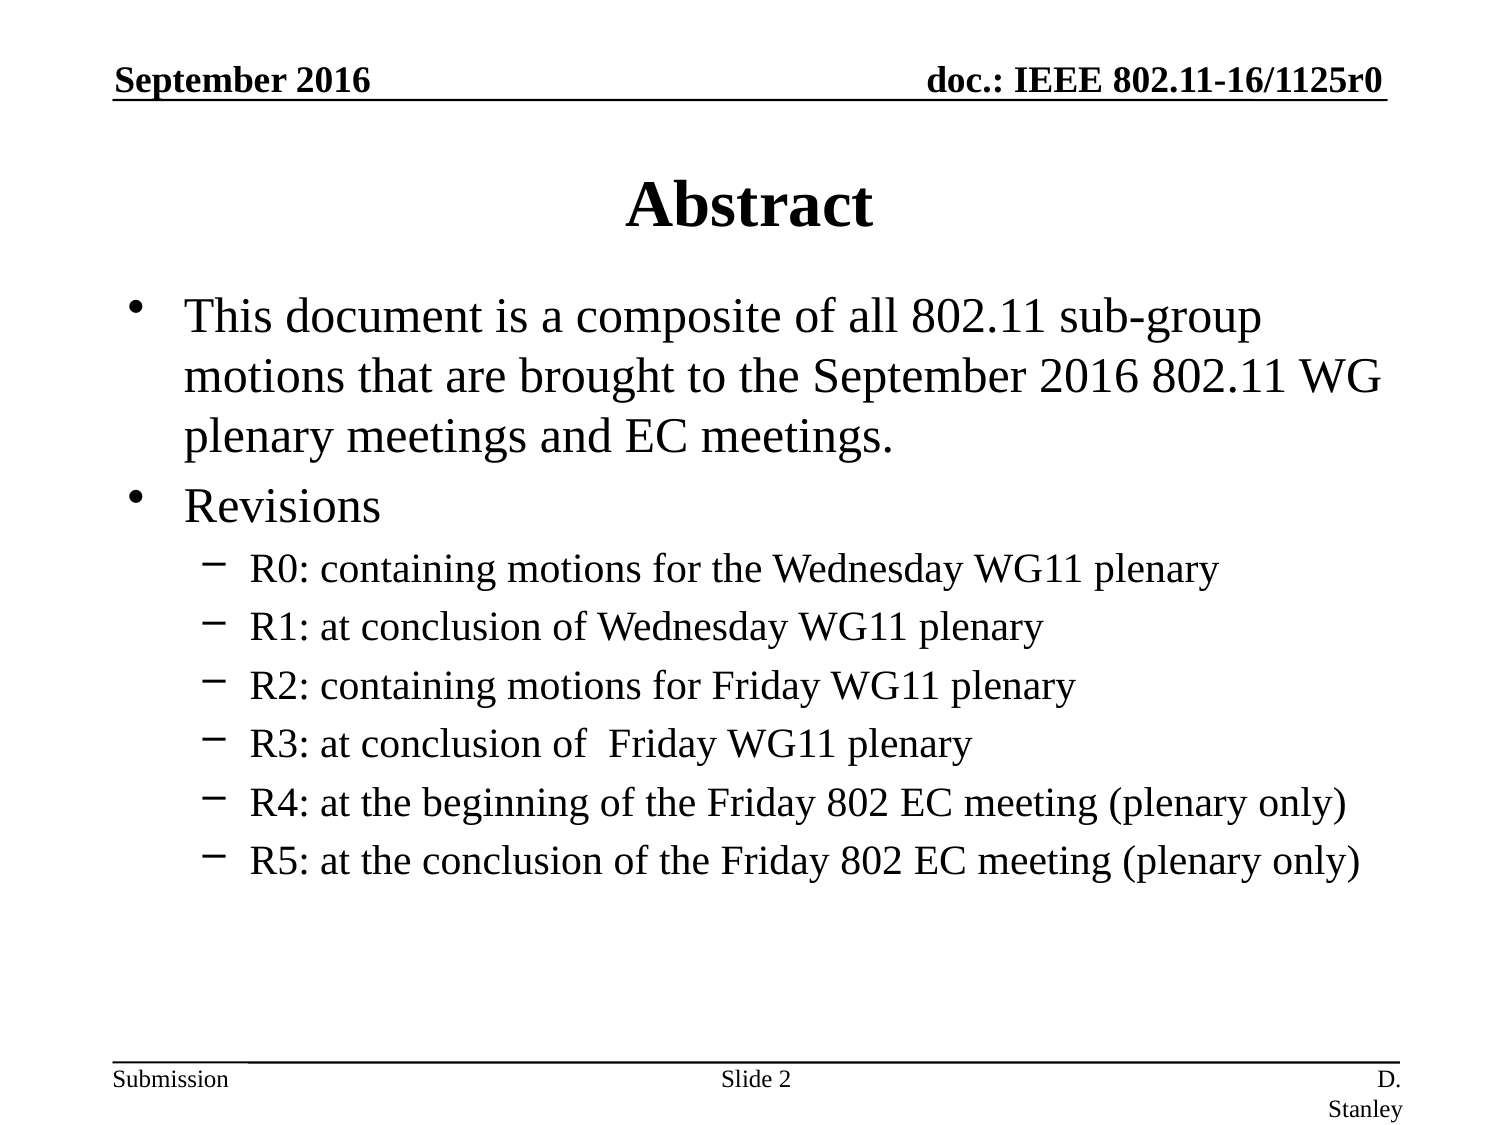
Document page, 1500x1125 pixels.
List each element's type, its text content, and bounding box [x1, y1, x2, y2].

list This document is a composite of all 802.11 sub-group motions that are brought to the September 2016 802.11 WG plenary meetings and EC meetings. Revisions R0: containing motions for the Wednesday WG11 plenary R1: at conclusion of Wednesday WG11 plenary R2: containing motions for Friday WG11 plenary R3: at conclusion of Friday WG11 plenary R4: at the beginning of the Friday 802 EC meeting (plenary only) R5: at the conclusion of the Friday 802 EC meeting (plenary only) [112, 275, 1450, 1025]
footer D. Stanley, HP Enterprise [1324, 1061, 1402, 1093]
title Abstract [112, 112, 1388, 275]
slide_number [114, 54, 374, 101]
slide_number Slide 2 [712, 1061, 800, 1093]
